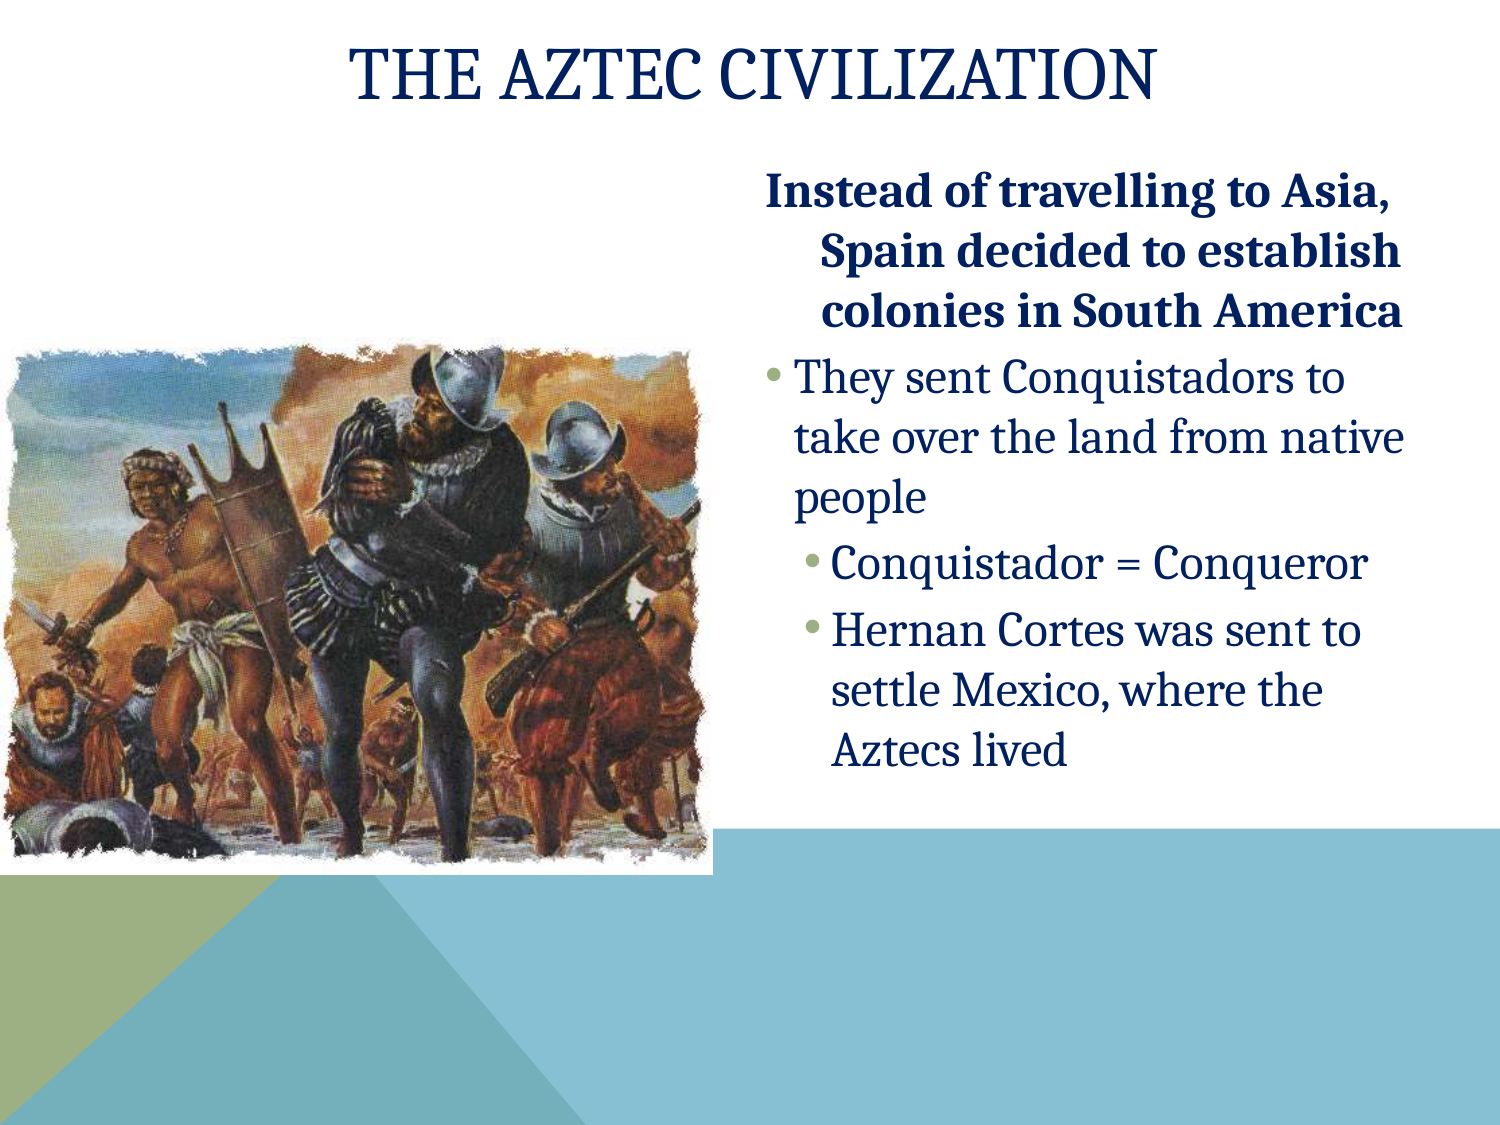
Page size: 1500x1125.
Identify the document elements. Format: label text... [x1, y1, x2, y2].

title The Aztec Civilization [137, 24, 1372, 115]
list Instead of travelling to Asia, Spain decided to establish colonies in South America They sent Conquistadors to take over the land from native people Conquistador = Conqueror Hernan Cortes was sent to settle Mexico, where the Aztecs lived [750, 149, 1459, 825]
picture [0, 337, 713, 876]
